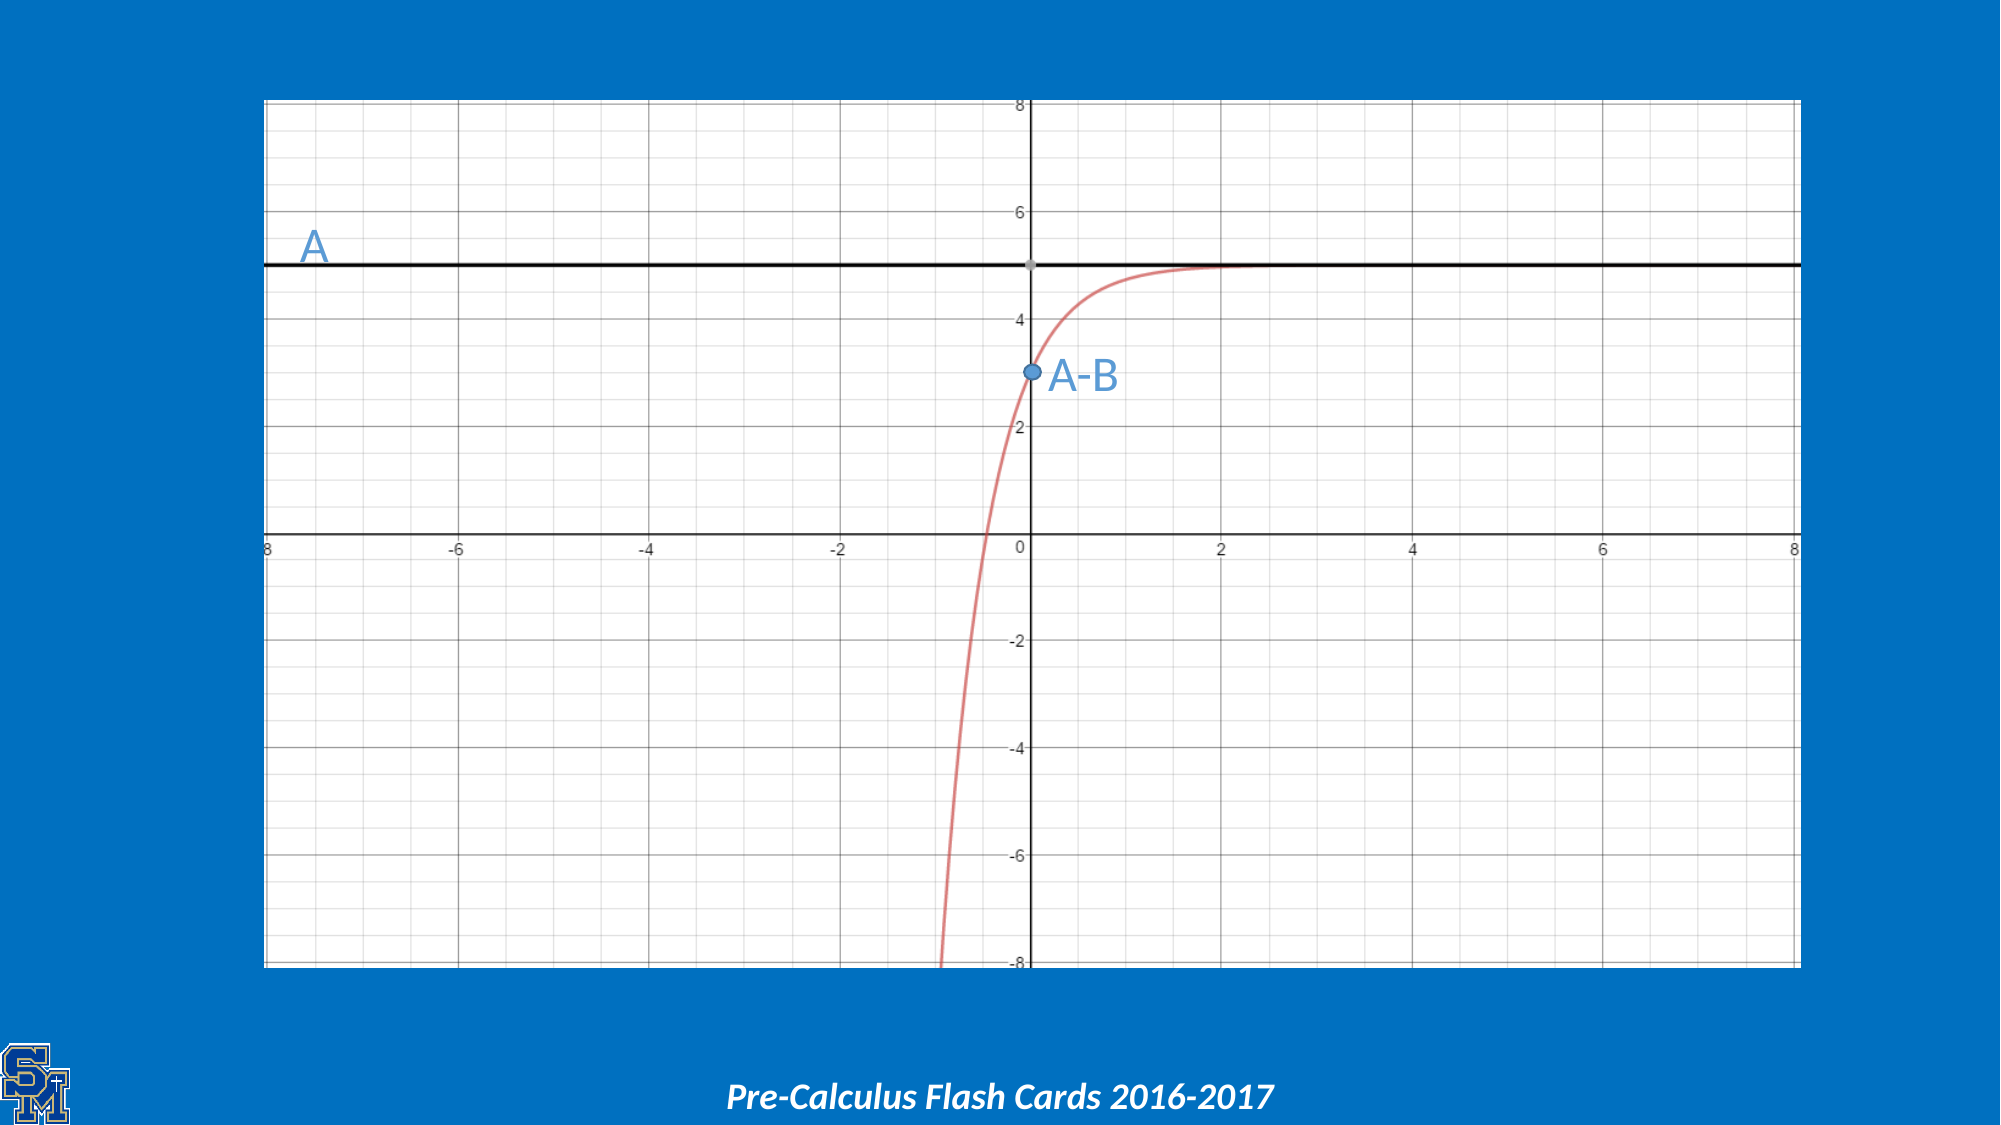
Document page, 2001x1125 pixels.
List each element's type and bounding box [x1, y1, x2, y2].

picture [264, 100, 1801, 968]
picture [0, 1043, 70, 1125]
